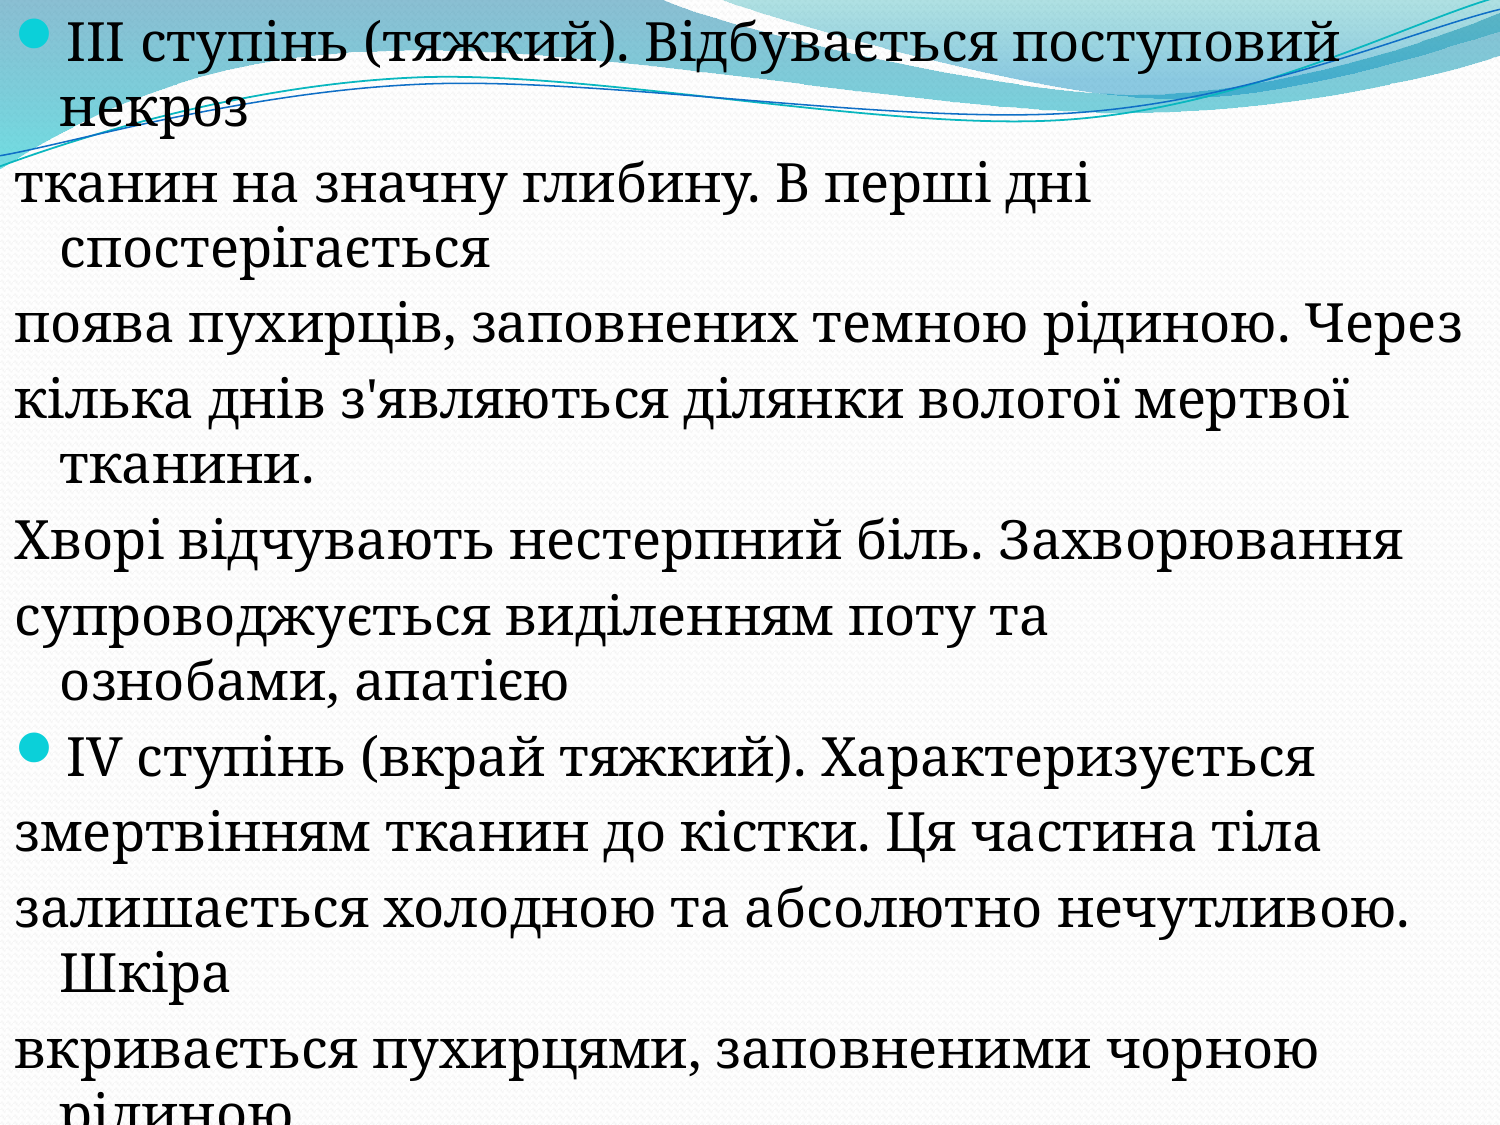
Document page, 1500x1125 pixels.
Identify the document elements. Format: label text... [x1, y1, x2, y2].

list ІІІ ступінь (тяжкий). Відбувається поступовий некроз тканин на значну глибину. В перші дні спостерігається поява пухирців, заповнених темною рідиною. Через кілька днів з'являються ділянки вологої мертвої тканини. Хворі відчувають нестерпний біль. Захворювання супроводжується виділенням поту та ознобами, апатією IV ступінь (вкрай тяжкий). Характеризується змертвінням тканин до кістки. Ця частина тіла залишається холодною та абсолютно нечутливою. Шкіра вкривається пухирцями, заповненими чорною рідиною. Через кілька днів уражена ділянка швидко чорніє і висихає. Відбувається муміфікація тканин. Процес загоєння такої рани надзвичайно тривалий (1,5—2 місяці) [0, 0, 1500, 1125]
